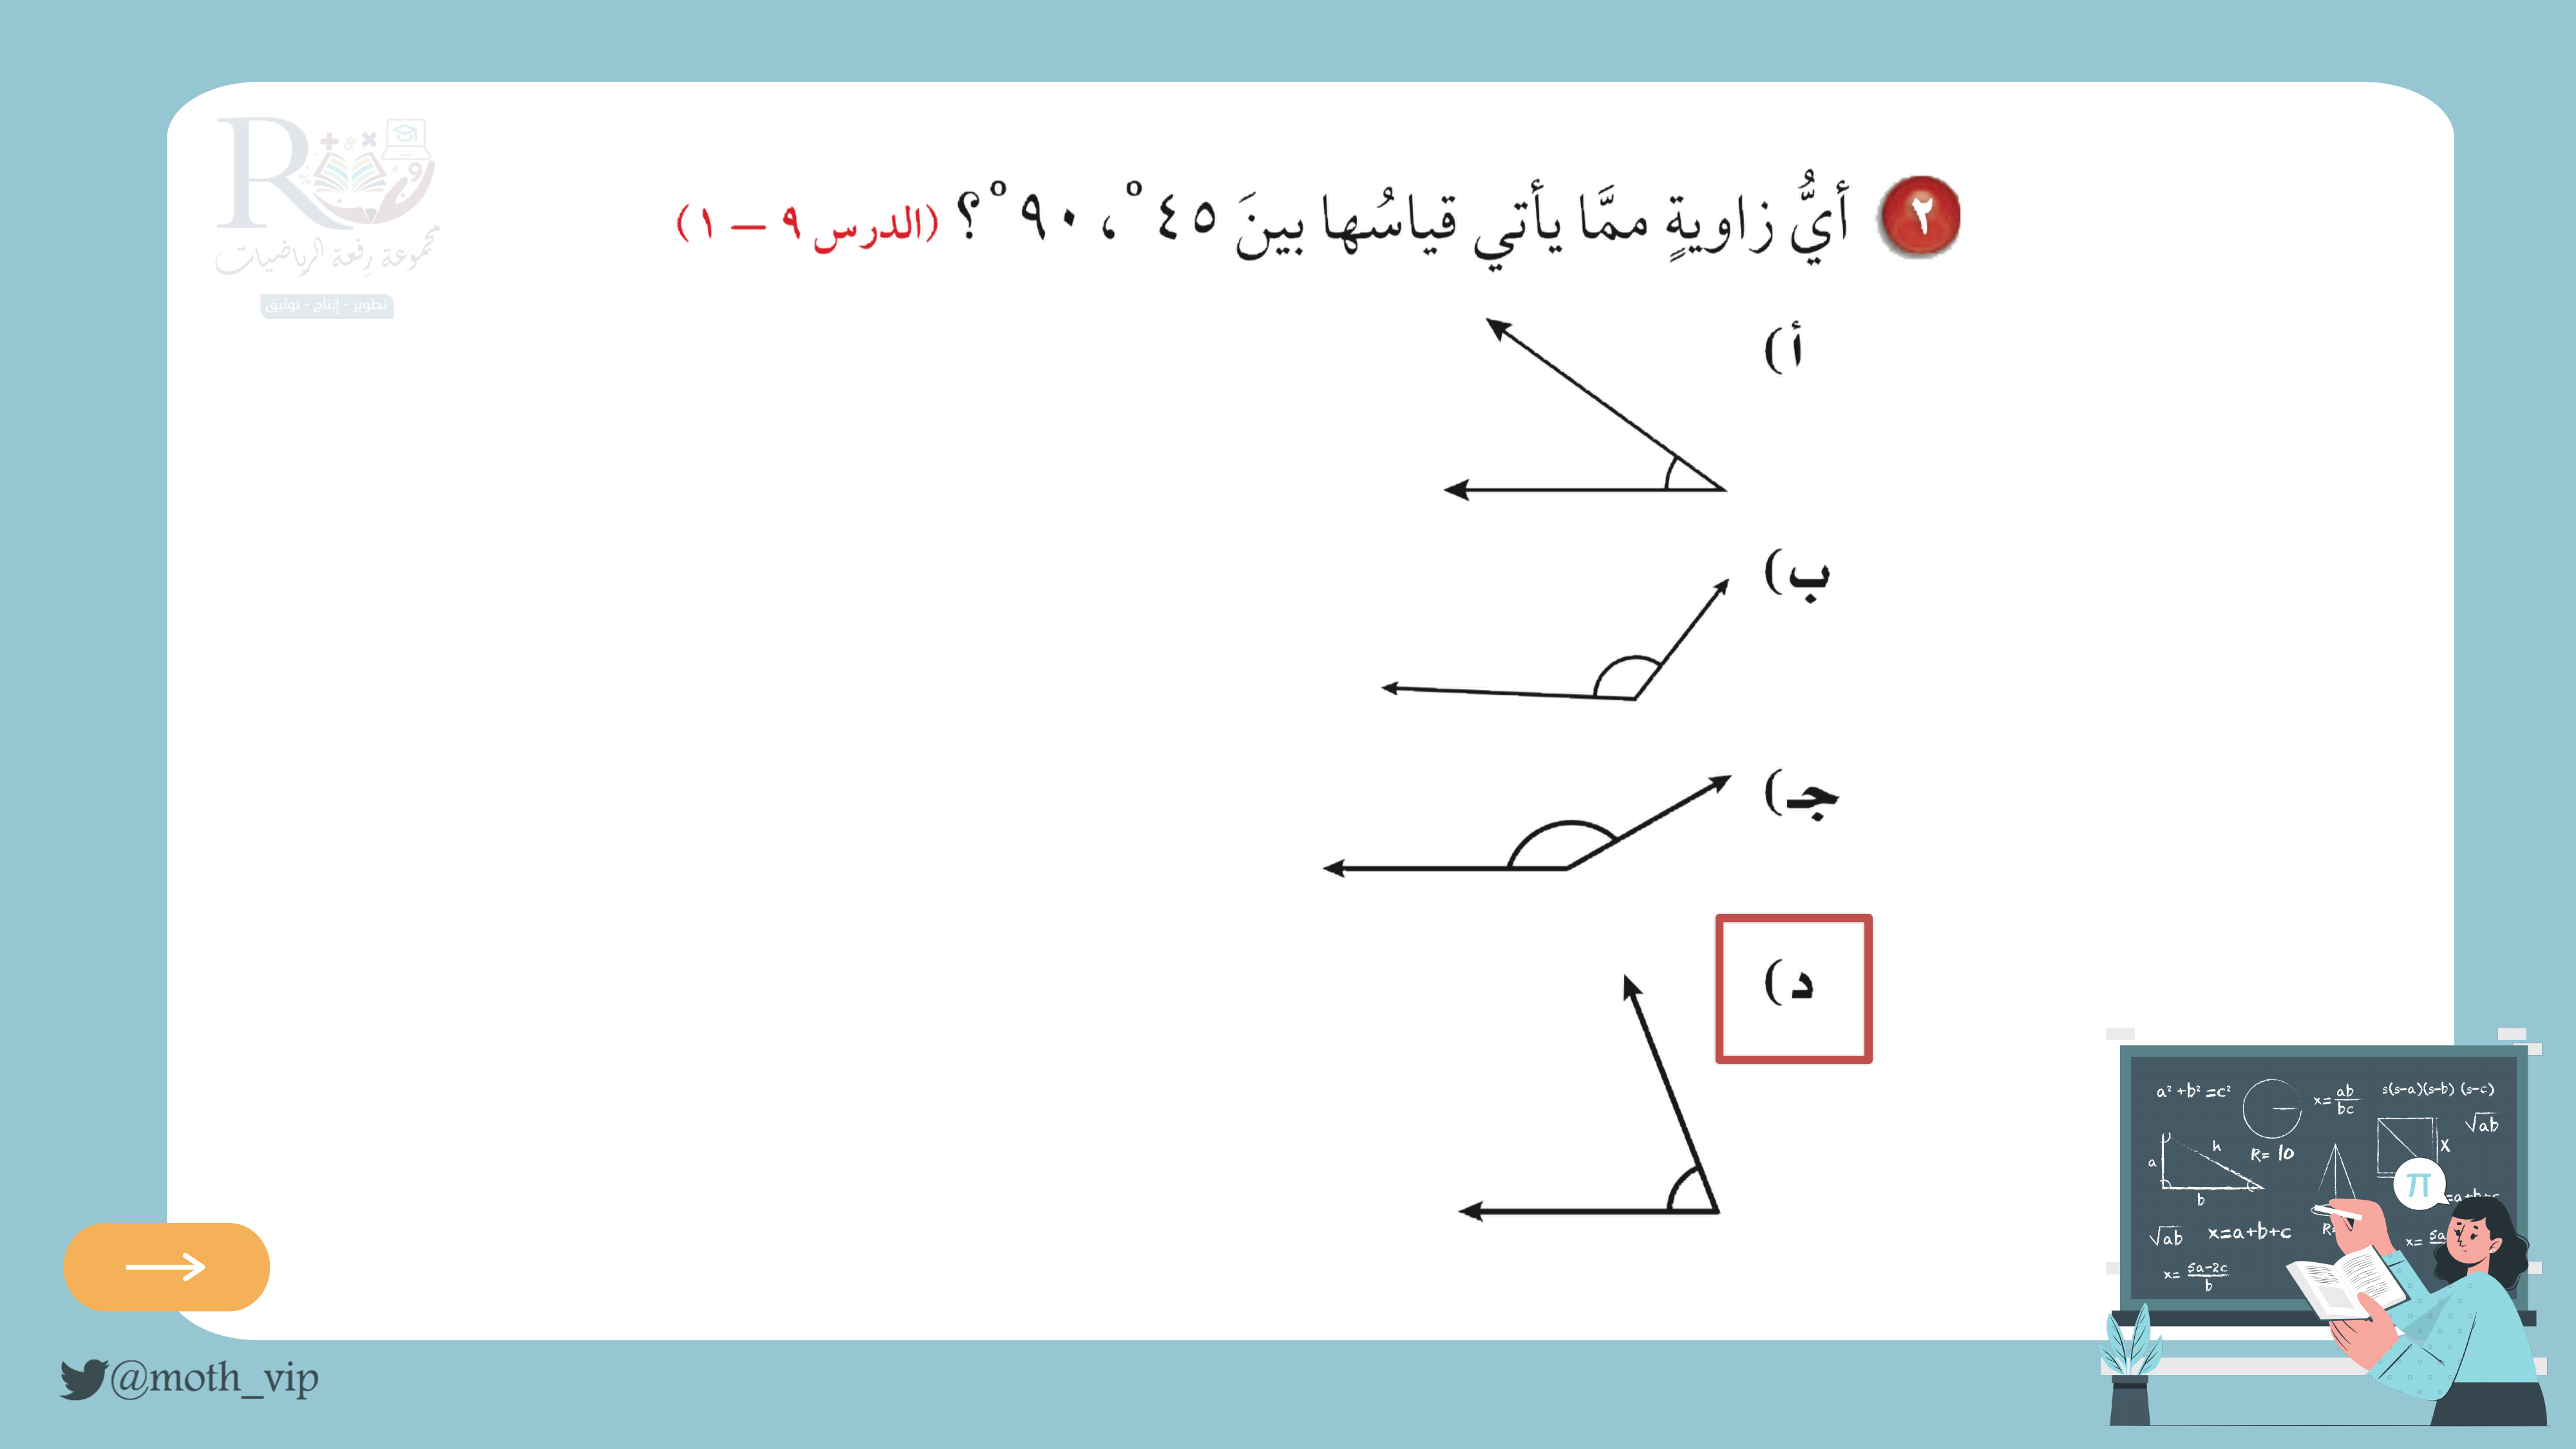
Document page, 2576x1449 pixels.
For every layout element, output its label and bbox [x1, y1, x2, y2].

text_box [63, 1222, 270, 1312]
picture [656, 135, 1998, 1246]
picture [2056, 1022, 2576, 1449]
